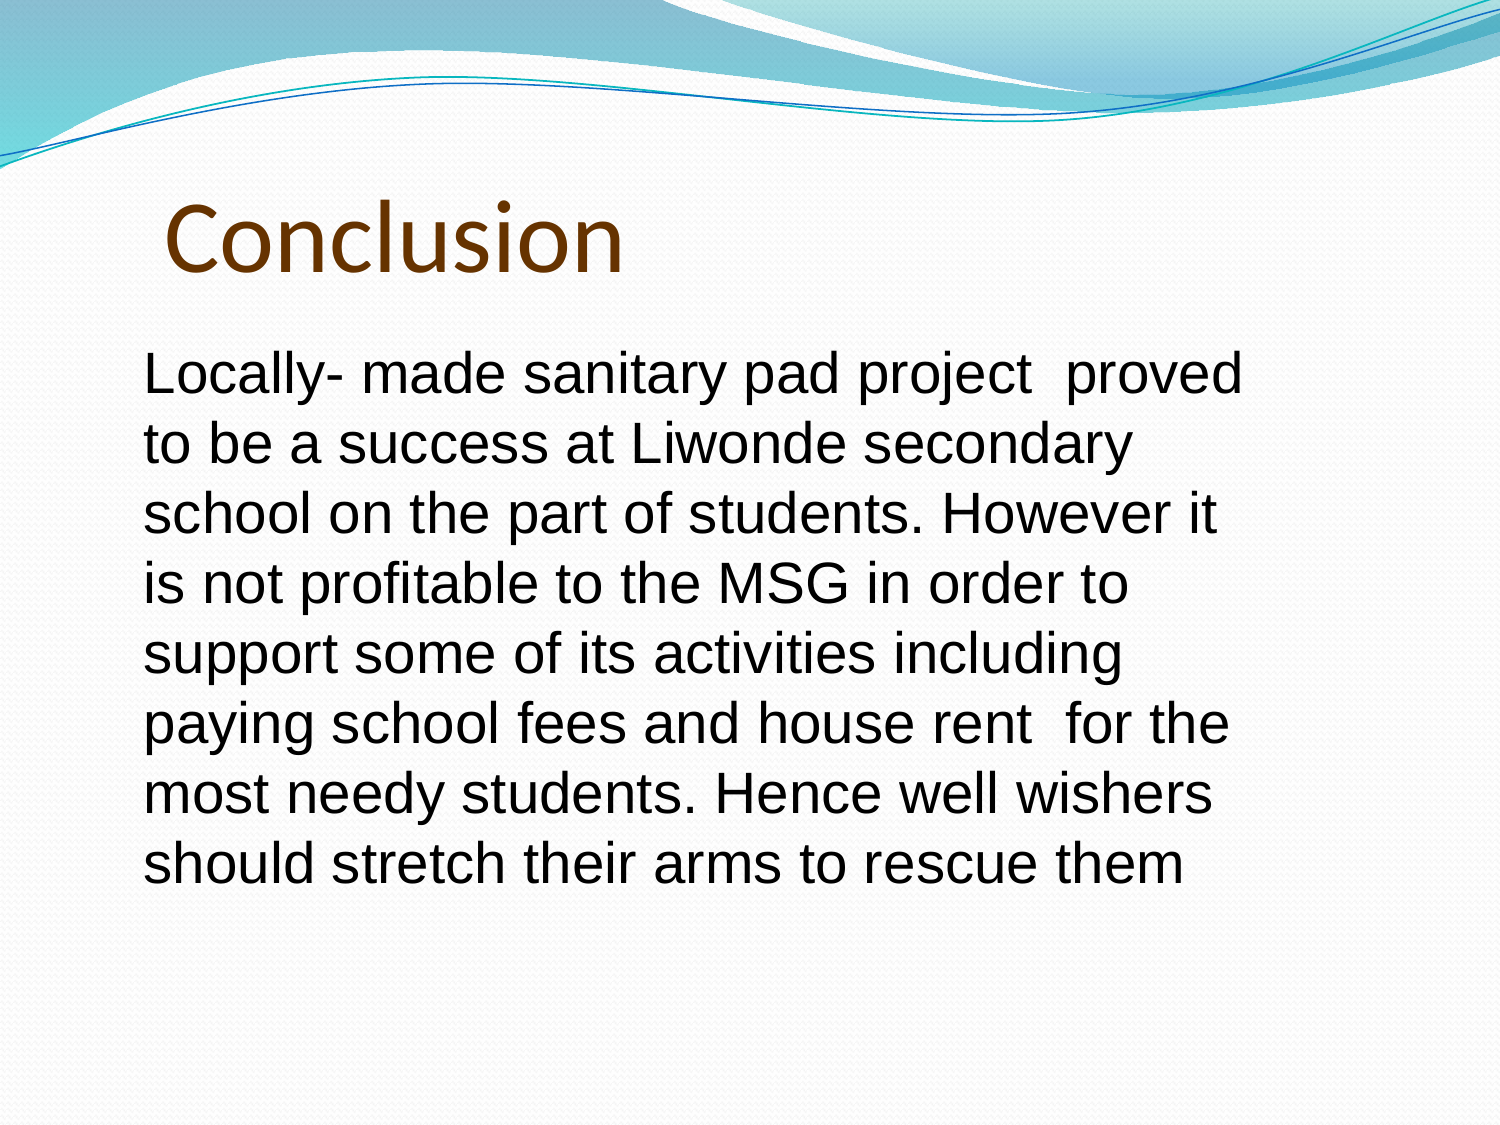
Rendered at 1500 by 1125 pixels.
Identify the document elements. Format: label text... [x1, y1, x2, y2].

title Conclusion [70, 105, 1434, 294]
text_box Locally- made sanitary pad project proved to be a success at Liwonde secondary school on the part of students. However it is not profitable to the MSG in order to support some of its activities including paying school fees and house rent for the most needy students. Hence well wishers should stretch their arms to rescue them [128, 328, 1289, 903]
